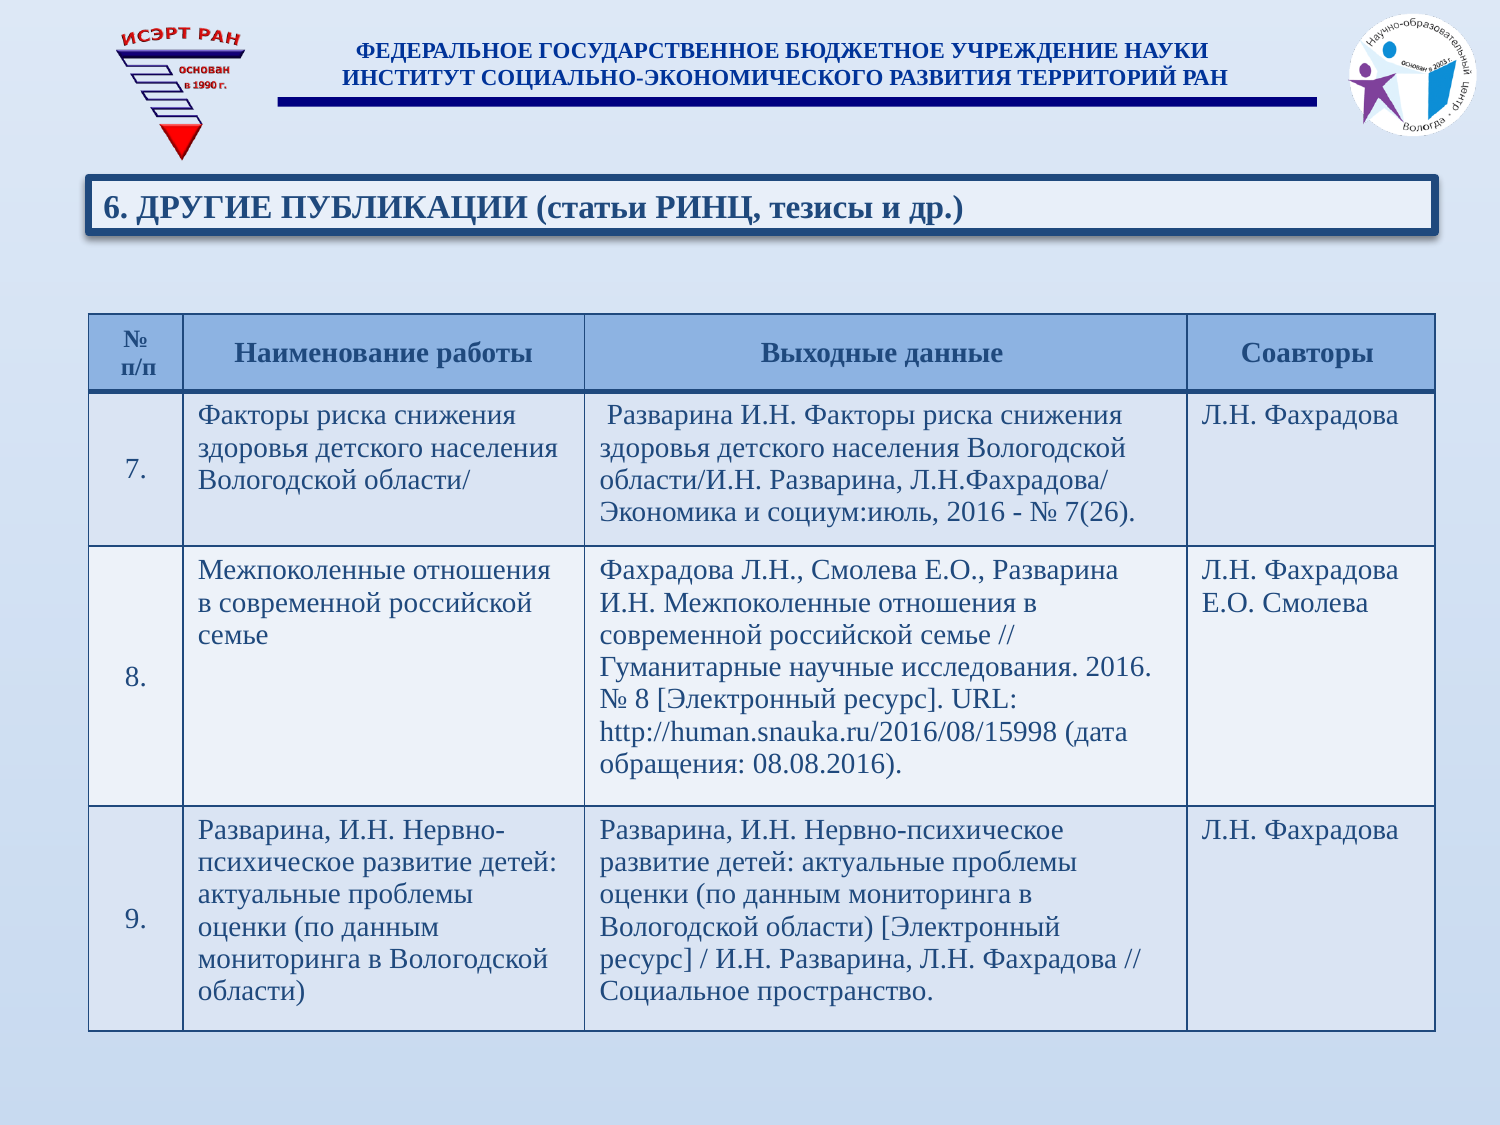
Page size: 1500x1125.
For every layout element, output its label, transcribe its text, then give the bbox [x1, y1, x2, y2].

table_cell 8. [89, 547, 182, 805]
table_cell Л.Н. Фахрадова [1188, 394, 1434, 545]
table_cell Межпоколенные отношения в современной российской семье [184, 547, 584, 805]
table_cell Л.Н. Фахрадова [1188, 807, 1434, 1030]
table_cell Разварина, И.Н. Нервно-психическое развитие детей: актуальные проблемы оценки (по данным мониторинга в Вологодской области) [184, 807, 584, 1030]
picture [110, 23, 249, 162]
table_cell Факторы риска снижения здоровья детского населения Вологодской области/ [184, 394, 584, 545]
table_cell Разварина, И.Н. Нервно-психическое развитие детей: актуальные проблемы оценки (по данным мониторинга в Вологодской области) [Электронный ресурс] / И.Н. Разварина, Л.Н. Фахрадова // Социальное пространство. [585, 807, 1186, 1030]
table_cell Фахрадова Л.Н., Смолева Е.О., Разварина И.Н. Межпоколенные отношения в современной российской семье // Гуманитарные научные исследования. 2016. № 8 [Электронный ресурс]. URL: http://human.snauka.ru/2016/08/15998 (дата обращения: 08.08.2016). [585, 547, 1186, 805]
table_header Выходные данные [585, 315, 1186, 389]
table_header Соавторы [1188, 315, 1434, 389]
table_cell Разварина И.Н. Факторы риска снижения здоровья детского населения Вологодской области/И.Н. Разварина, Л.Н.Фахрадова/ Экономика и социум:июль, 2016 - № 7(26). [585, 394, 1186, 545]
table_header Наименование работы [184, 315, 584, 389]
text_box ФЕДЕРАЛЬНОЕ ГОСУДАРСТВЕННОЕ БЮДЖЕТНОЕ УЧРЕЖДЕНИЕ НАУКИ ИНСТИТУТ СОЦИАЛЬНО-ЭКОНОМИЧЕСКОГО РАЗВИТИЯ ТЕРРИТОРИЙ РАН [253, 31, 1339, 98]
table_header № п/п [89, 315, 182, 389]
text_box 6. ДРУГИЕ ПУБЛИКАЦИИ (статьи РИНЦ, тезисы и др.) [85, 174, 1439, 236]
table_cell 7. [89, 394, 182, 545]
table_cell 9. [89, 807, 182, 1030]
table_cell Л.Н. Фахрадова Е.О. Смолева [1188, 547, 1434, 805]
picture [1345, 10, 1478, 138]
